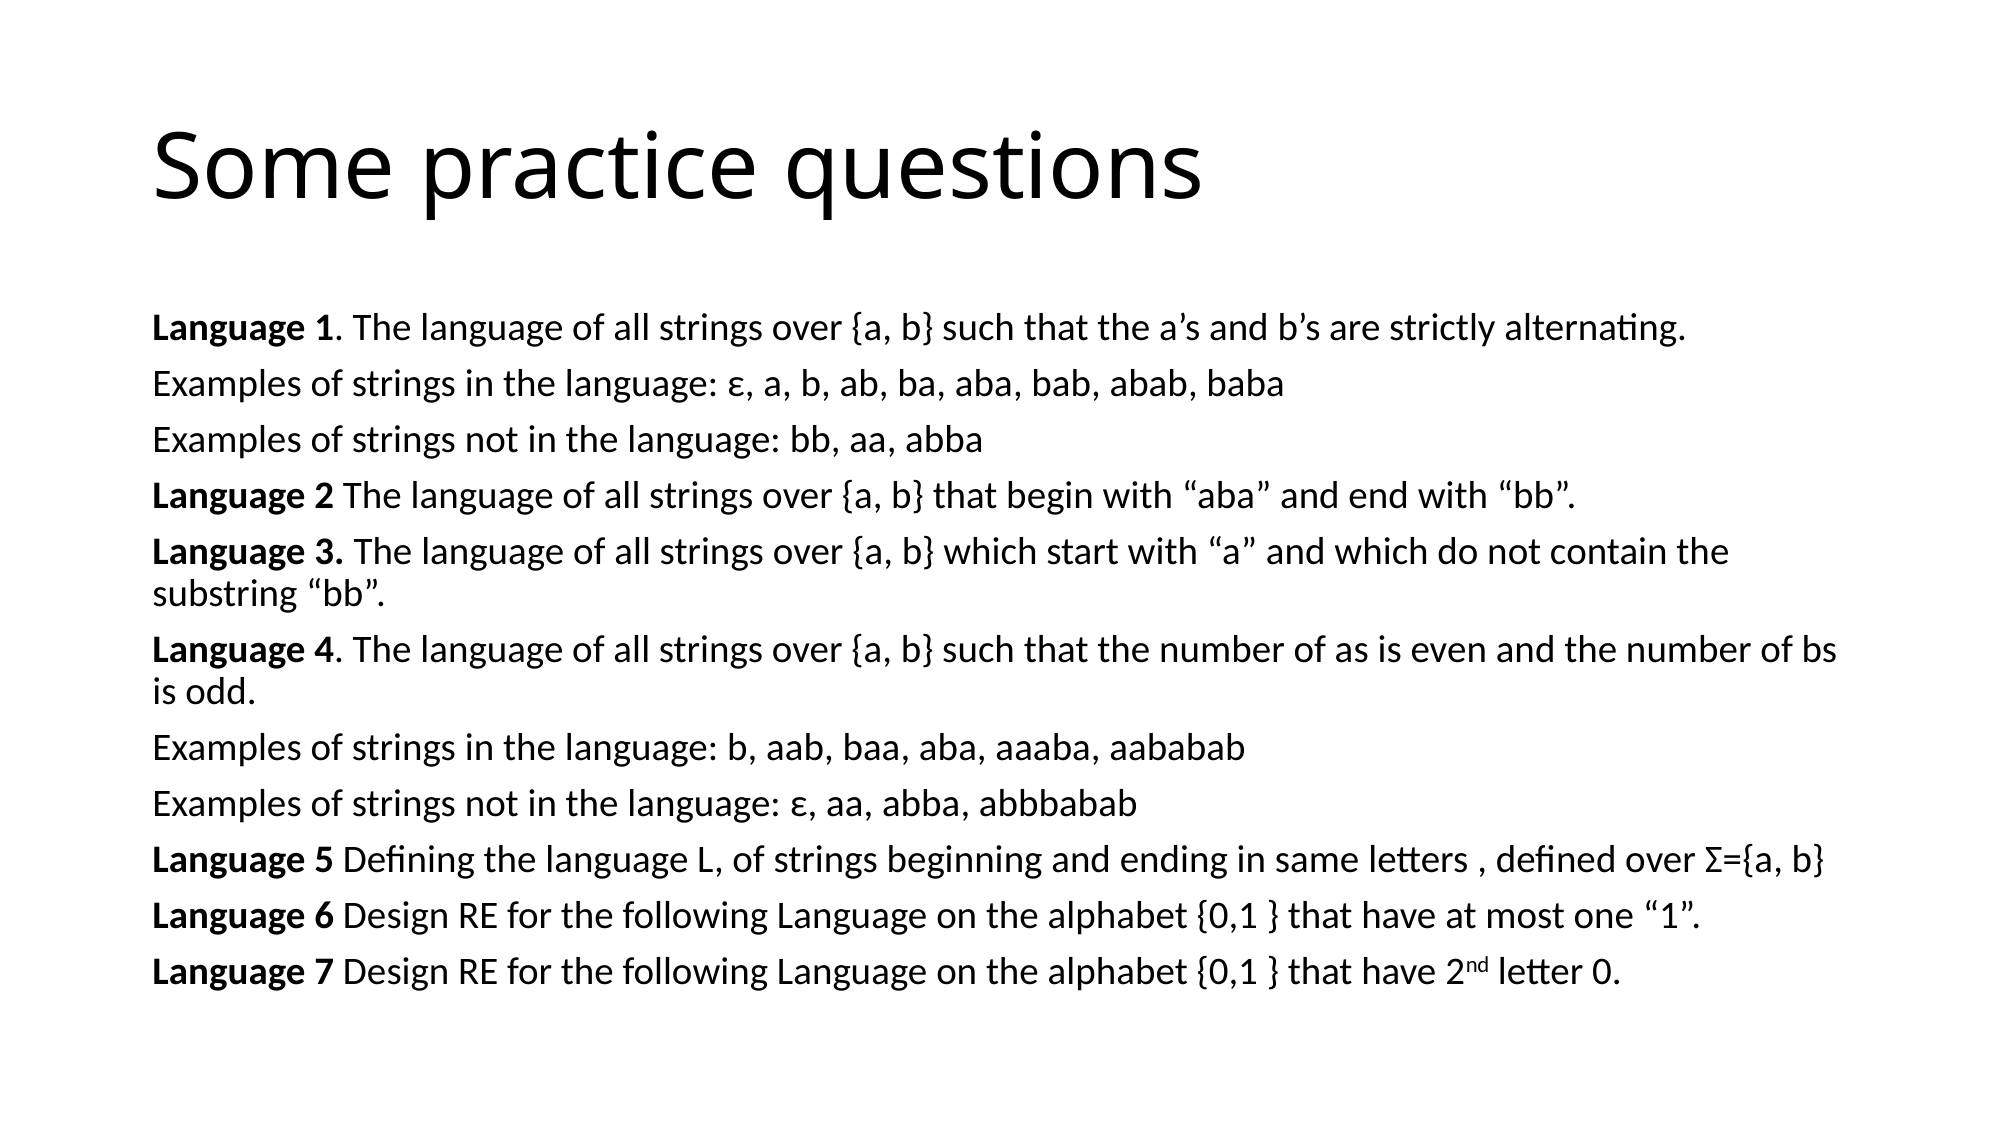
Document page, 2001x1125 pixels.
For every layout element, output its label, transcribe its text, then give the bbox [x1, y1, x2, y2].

title Some practice questions [137, 59, 1863, 278]
list Language 1. The language of all strings over {a, b} such that the a’s and b’s are strictly alternating. Examples of strings in the language: ε, a, b, ab, ba, aba, bab, abab, baba Examples of strings not in the language: bb, aa, abba Language 2 The language of all strings over {a, b} that begin with “aba” and end with “bb”. Language 3. The language of all strings over {a, b} which start with “a” and which do not contain the substring “bb”. Language 4. The language of all strings over {a, b} such that the number of as is even and the number of bs is odd. Examples of strings in the language: b, aab, baa, aba, aaaba, aababab Examples of strings not in the language: ε, aa, abba, abbbabab Language 5 Defining the language L, of strings beginning and ending in same letters , defined over Σ={a, b} Language 6 Design RE for the following Language on the alphabet {0,1 } that have at most one “1”. Language 7 Design RE for the following Language on the alphabet {0,1 } that have 2nd letter 0. [137, 299, 1863, 1014]
